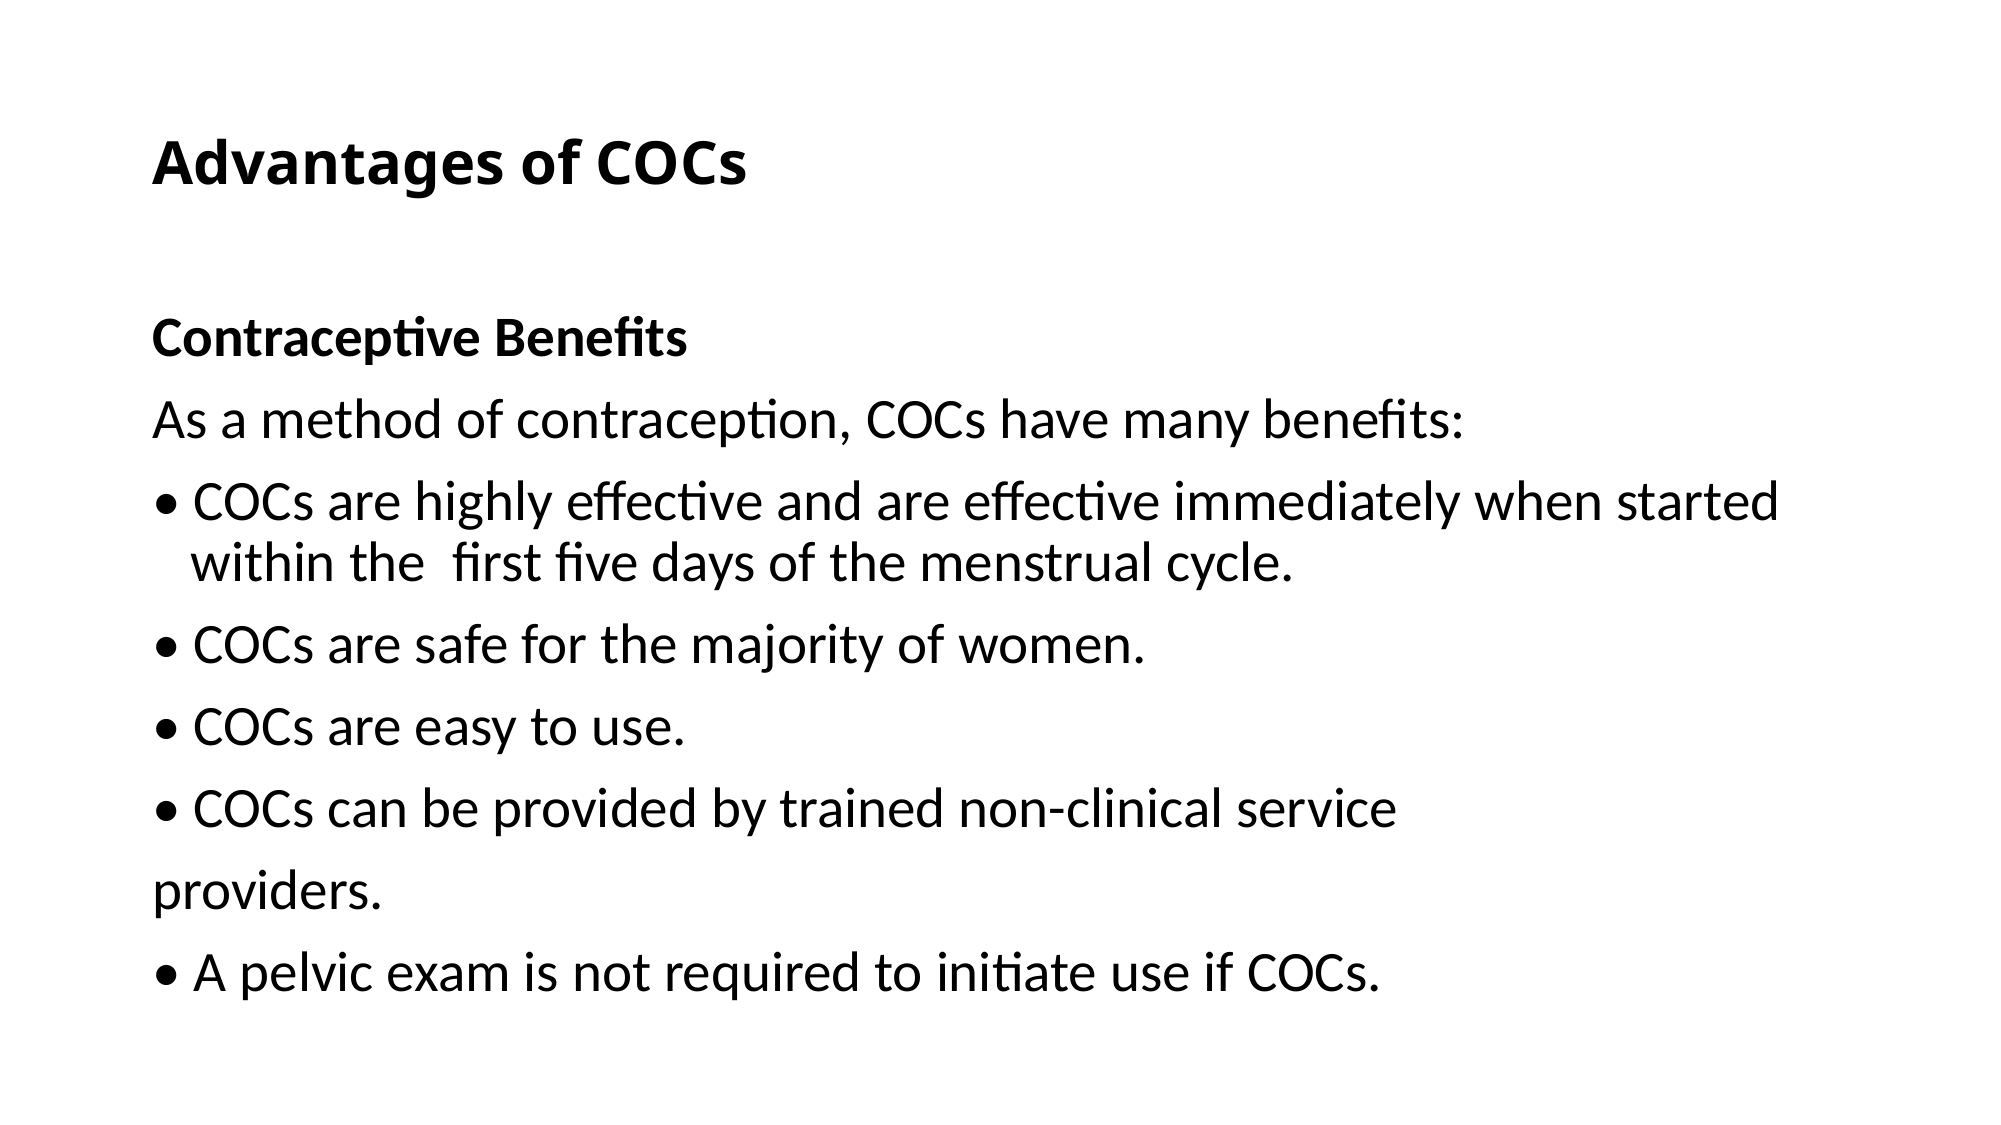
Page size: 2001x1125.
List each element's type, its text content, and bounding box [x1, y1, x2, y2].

title Advantages of COCs [137, 59, 1863, 278]
list Contraceptive Beneﬁts As a method of contraception, COCs have many beneﬁts: • COCs are highly effective and are effective immediately when started within the ﬁrst ﬁve days of the menstrual cycle. • COCs are safe for the majority of women. • COCs are easy to use. • COCs can be provided by trained non-clinical service providers. • A pelvic exam is not required to initiate use if COCs. [137, 299, 1863, 1014]
